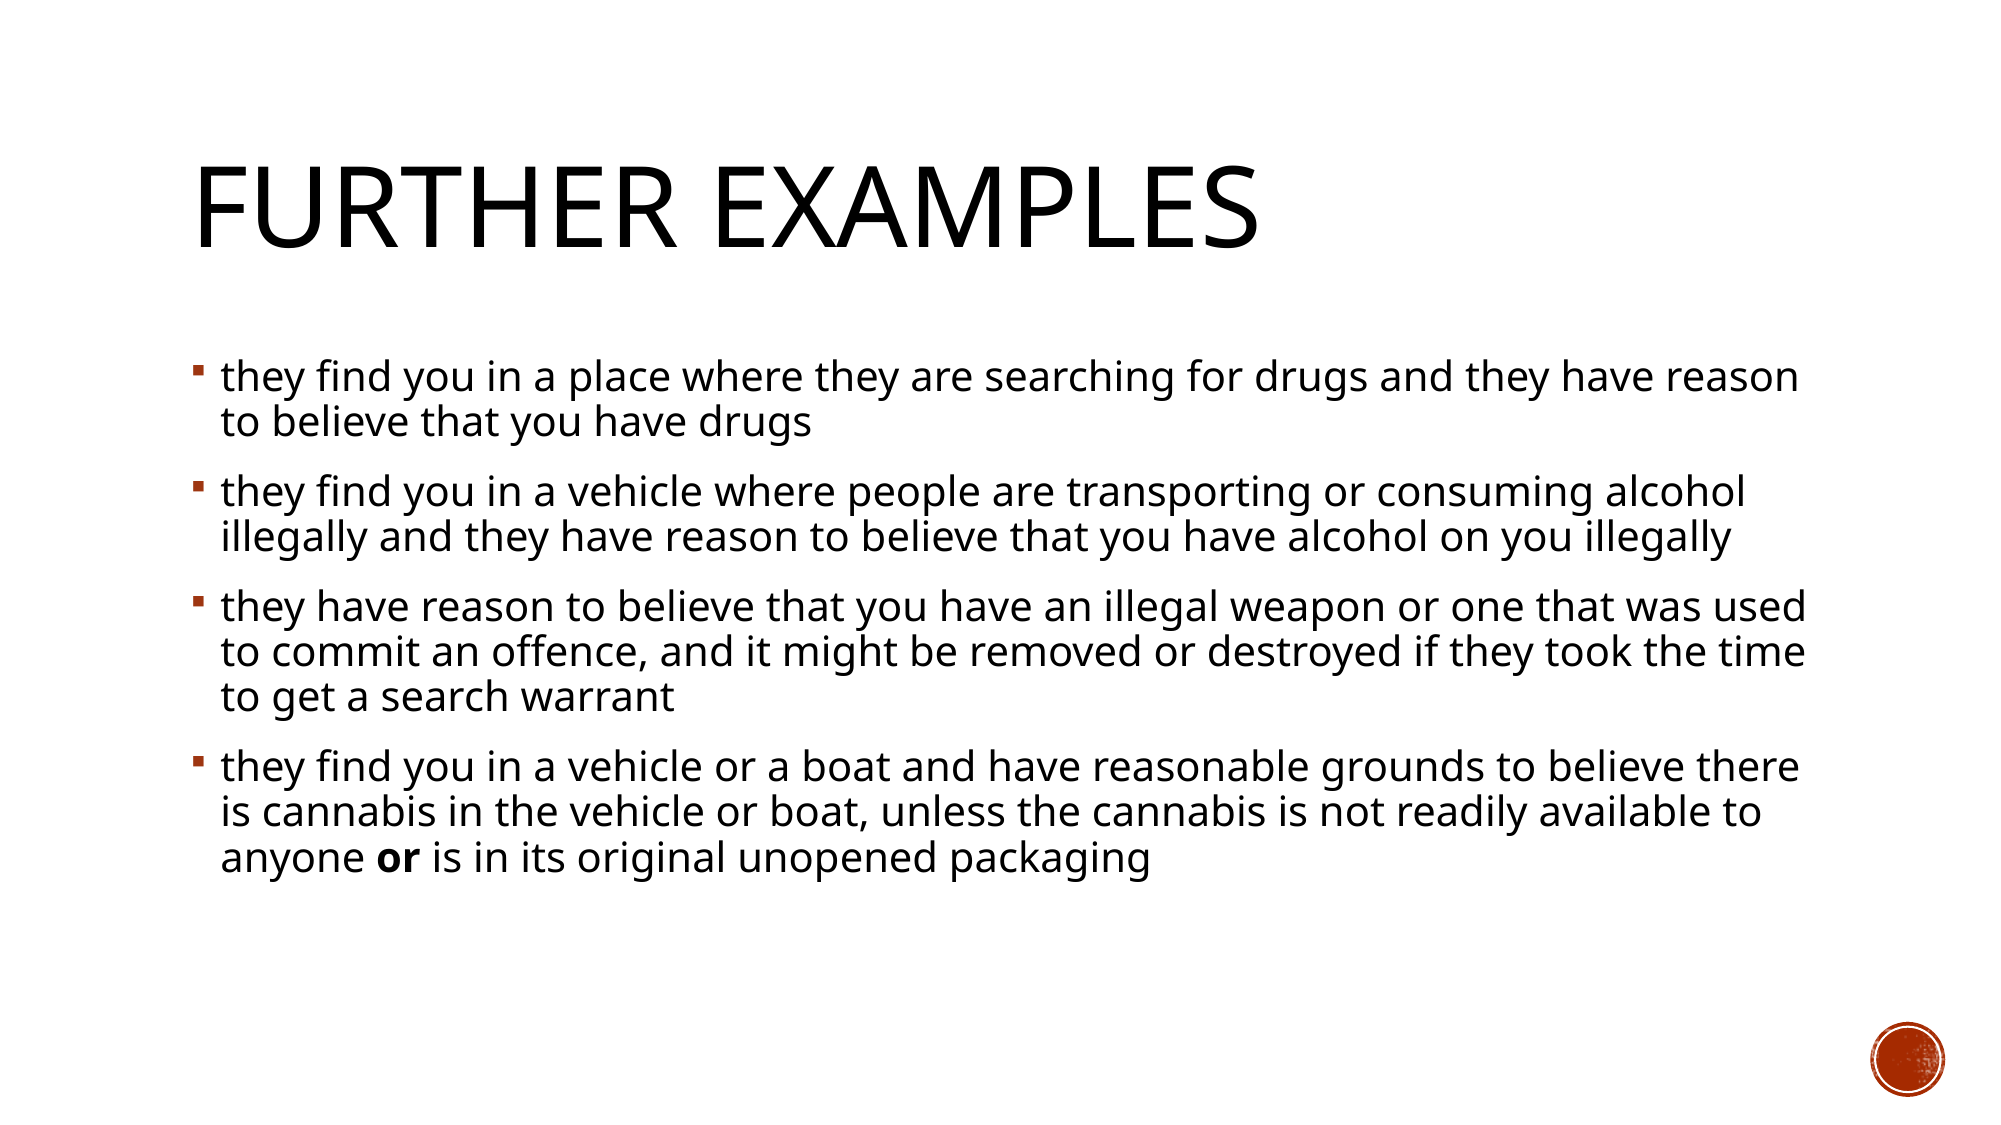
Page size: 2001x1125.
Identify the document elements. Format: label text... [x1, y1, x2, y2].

list they find you in a place where they are searching for drugs and they have reason to believe that you have drugs they find you in a vehicle where people are transporting or consuming alcohol illegally and they have reason to believe that you have alcohol on you illegally they have reason to believe that you have an illegal weapon or one that was used to commit an offence, and it might be removed or destroyed if they took the time to get a search warrant they find you in a vehicle or a boat and have reasonable grounds to believe there is cannabis in the vehicle or boat, unless the cannabis is not readily available to anyone or is in its original unopened packaging [175, 348, 1826, 1013]
title Further Examples [175, 79, 1826, 344]
